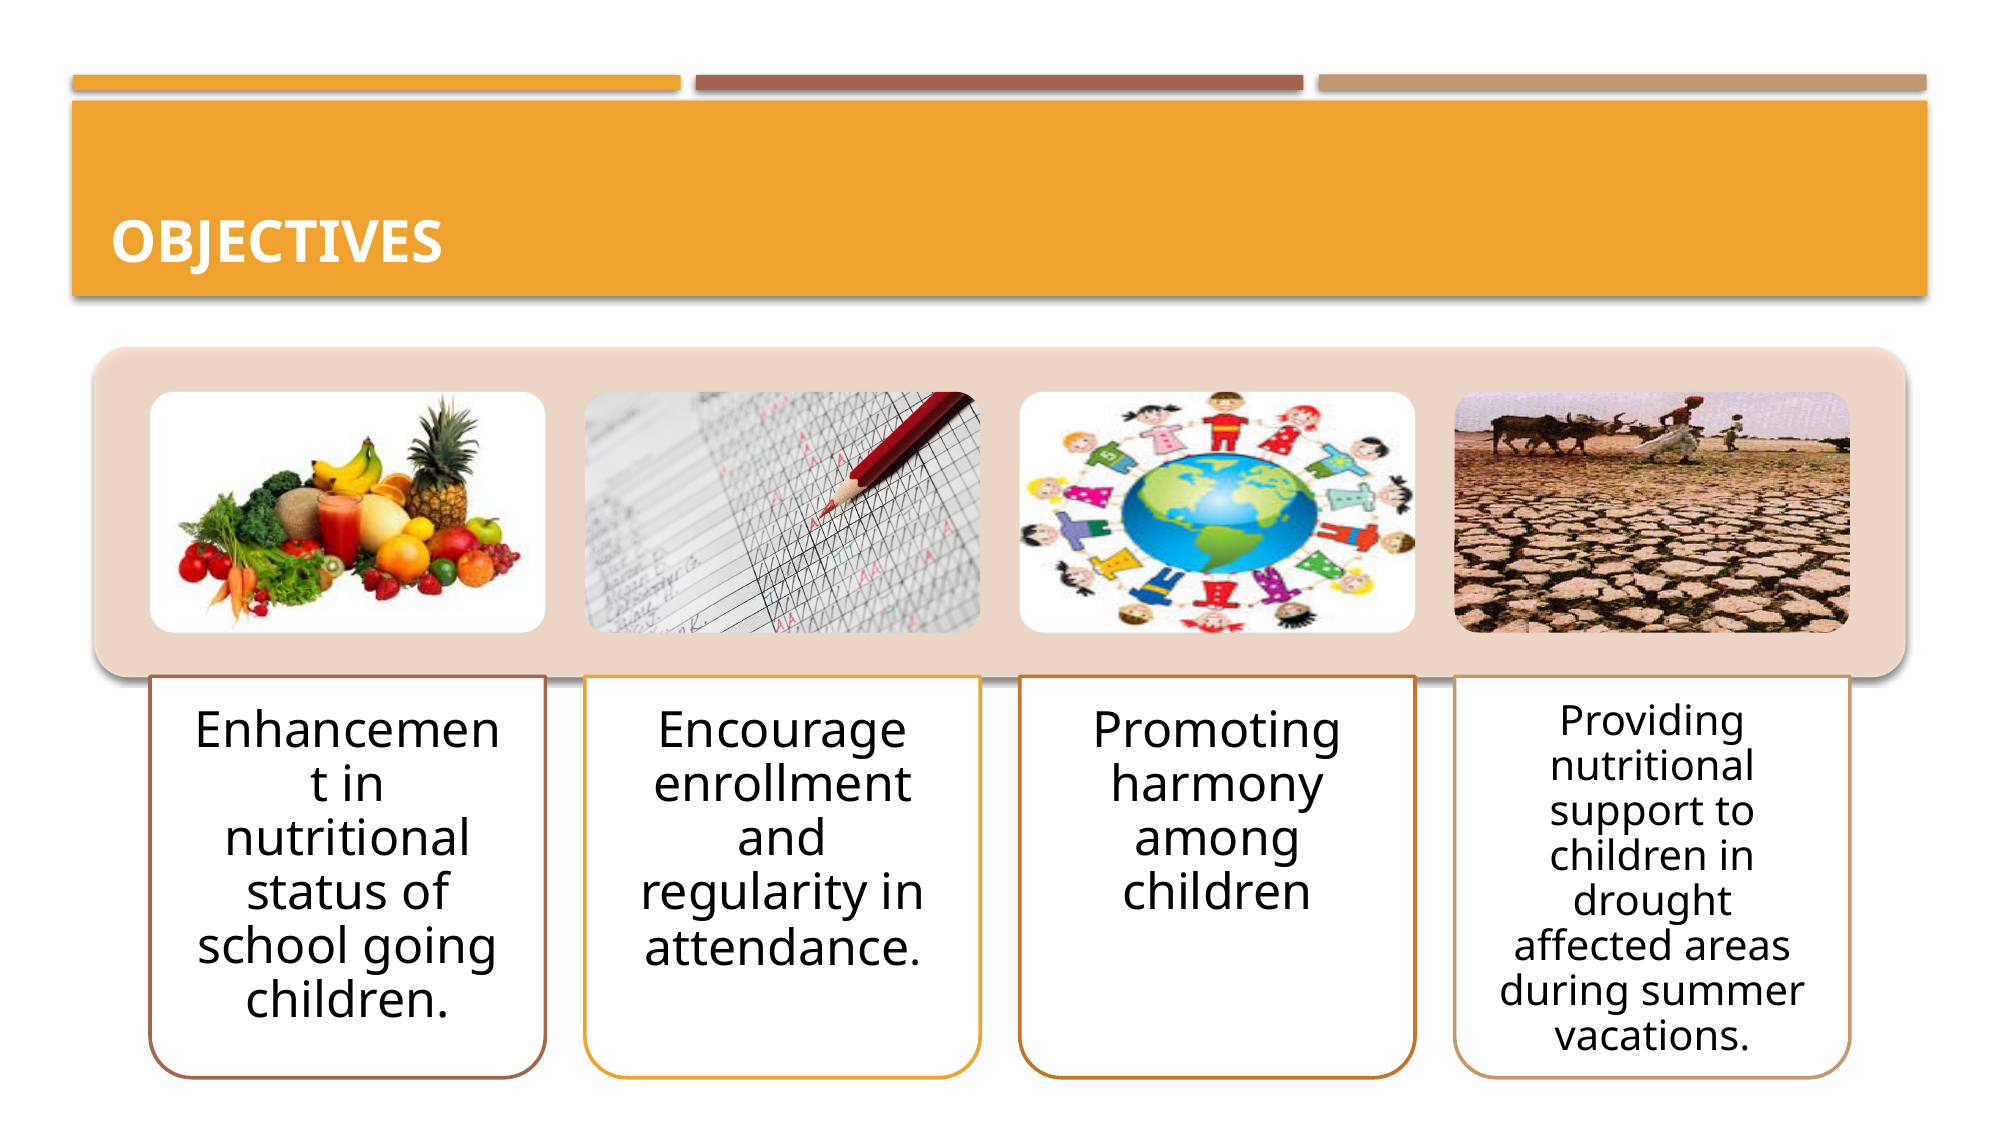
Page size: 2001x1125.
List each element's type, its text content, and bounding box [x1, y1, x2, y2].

title OBJECTIVES [95, 115, 1905, 282]
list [94, 347, 1906, 1079]
